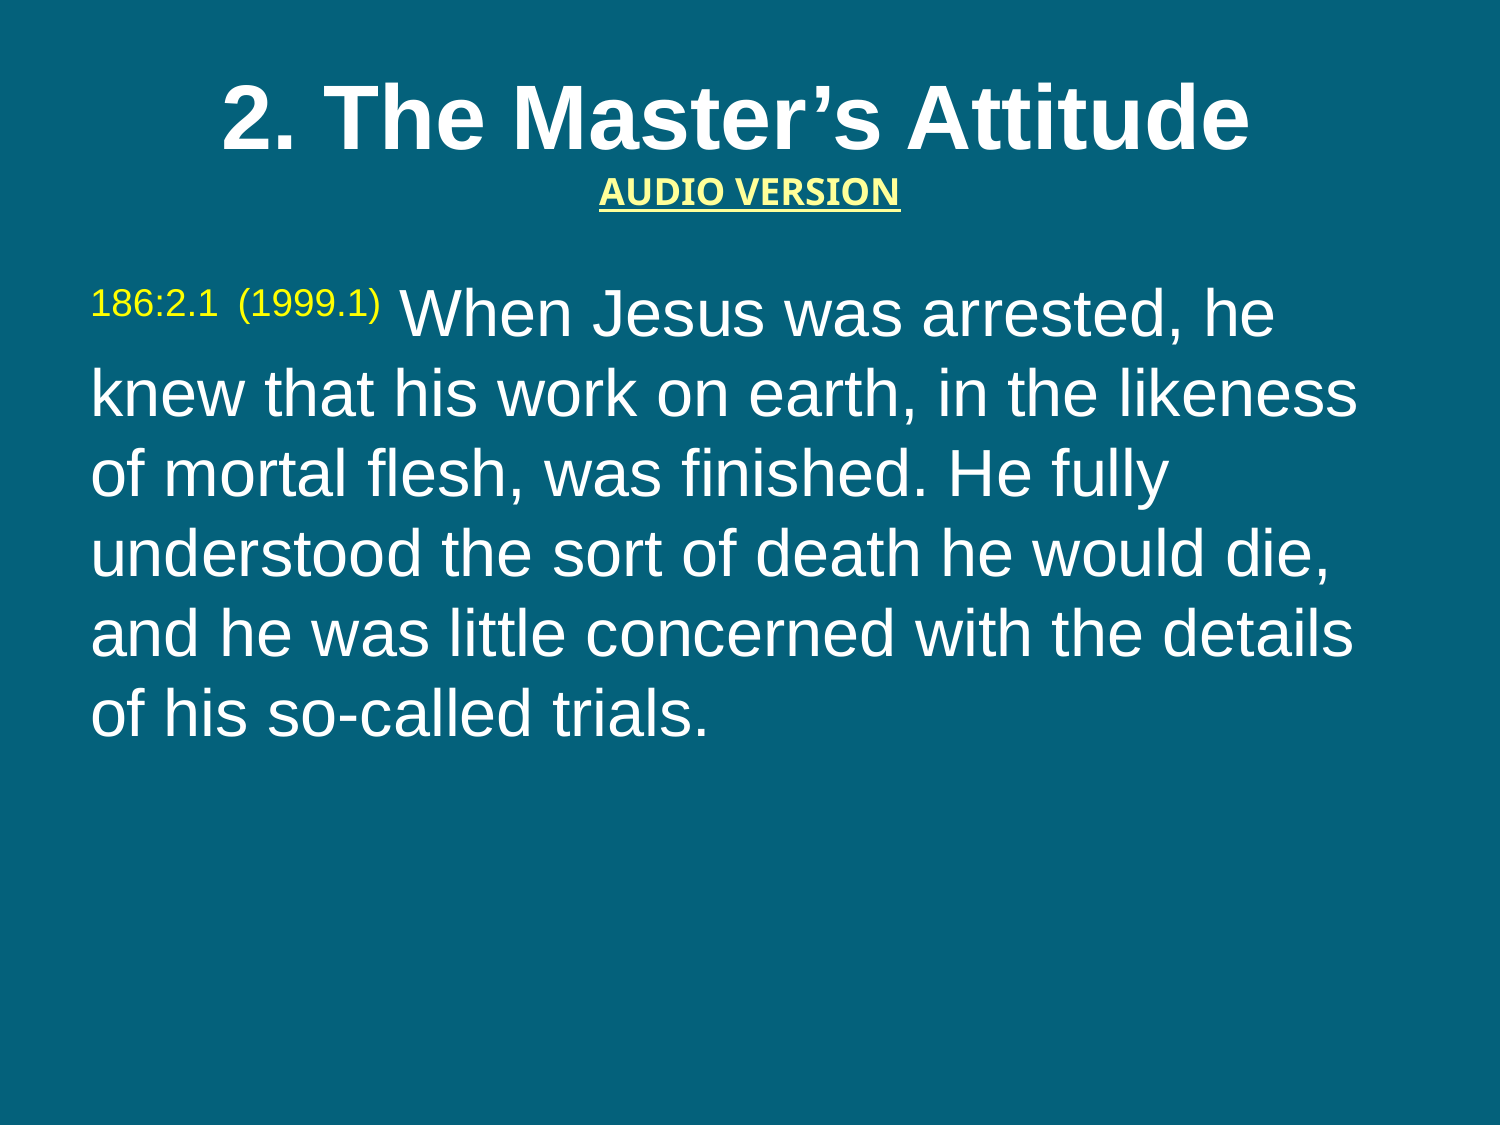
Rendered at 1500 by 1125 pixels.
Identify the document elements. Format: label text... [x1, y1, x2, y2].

title 2. The Master’s Attitude AUDIO VERSION [75, 45, 1425, 233]
list 186:2.1 (1999.1) When Jesus was arrested, he knew that his work on earth, in the likeness of mortal flesh, was finished. He fully understood the sort of death he would die, and he was little concerned with the details of his so-called trials. [75, 262, 1425, 1005]
